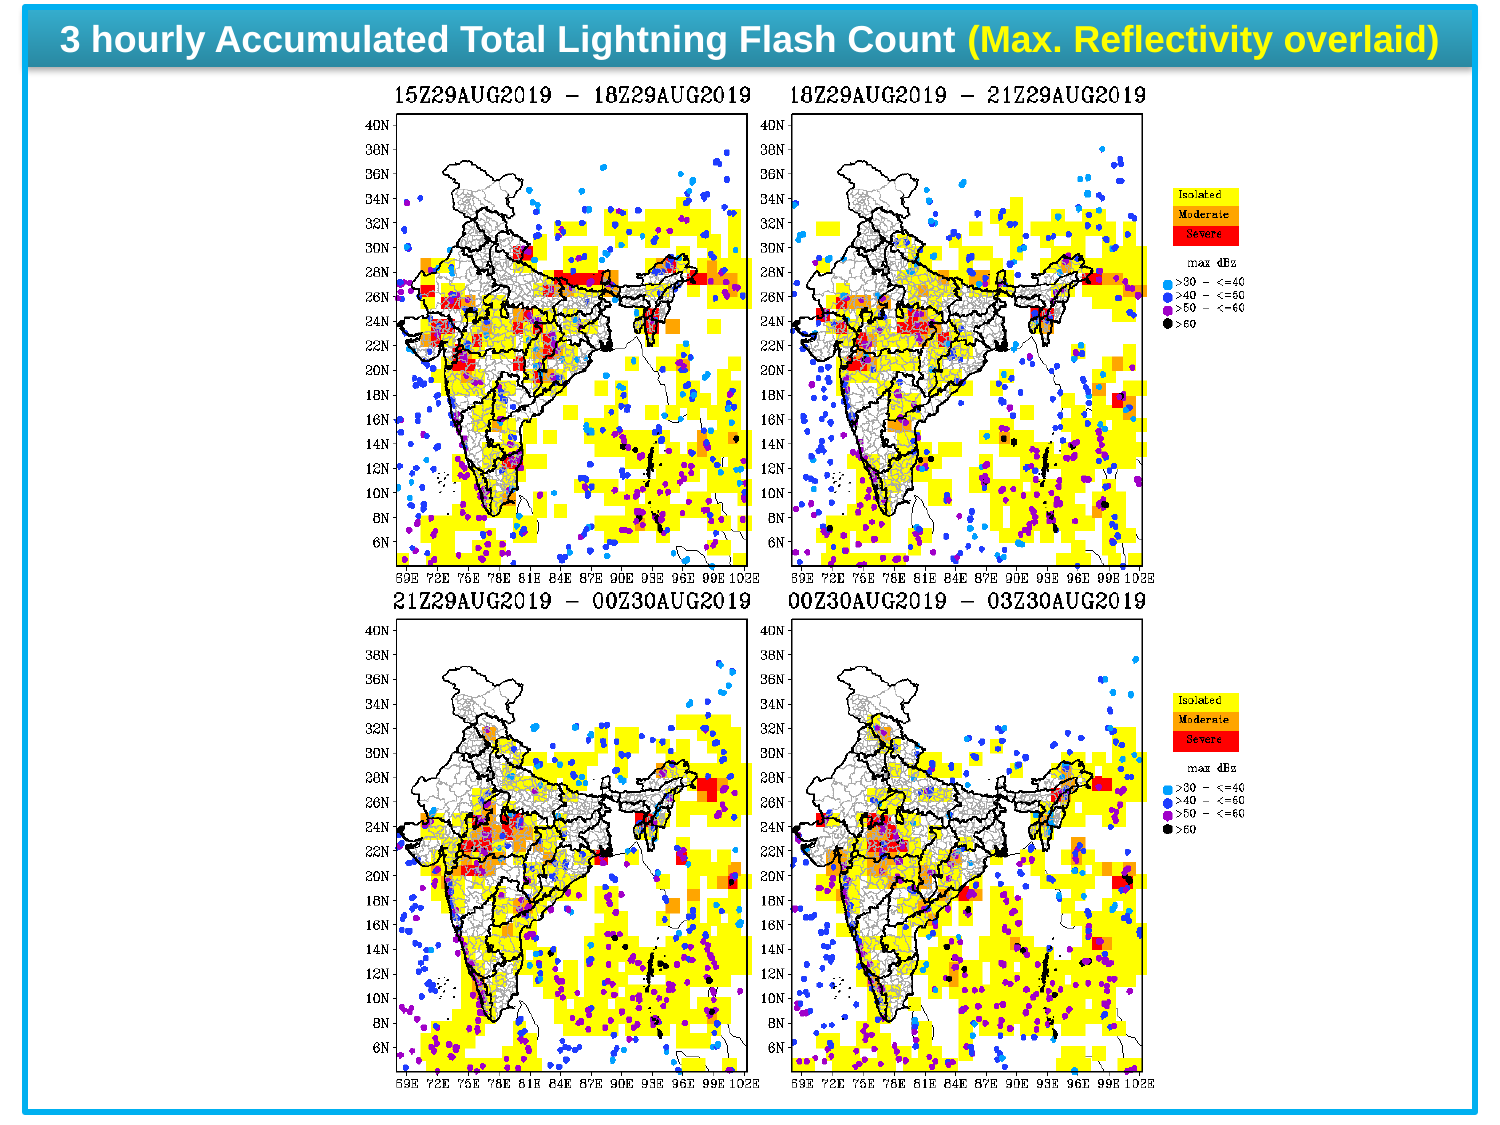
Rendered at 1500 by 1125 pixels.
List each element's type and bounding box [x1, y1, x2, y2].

text_box [23, 5, 1477, 1114]
picture [365, 86, 1244, 1088]
